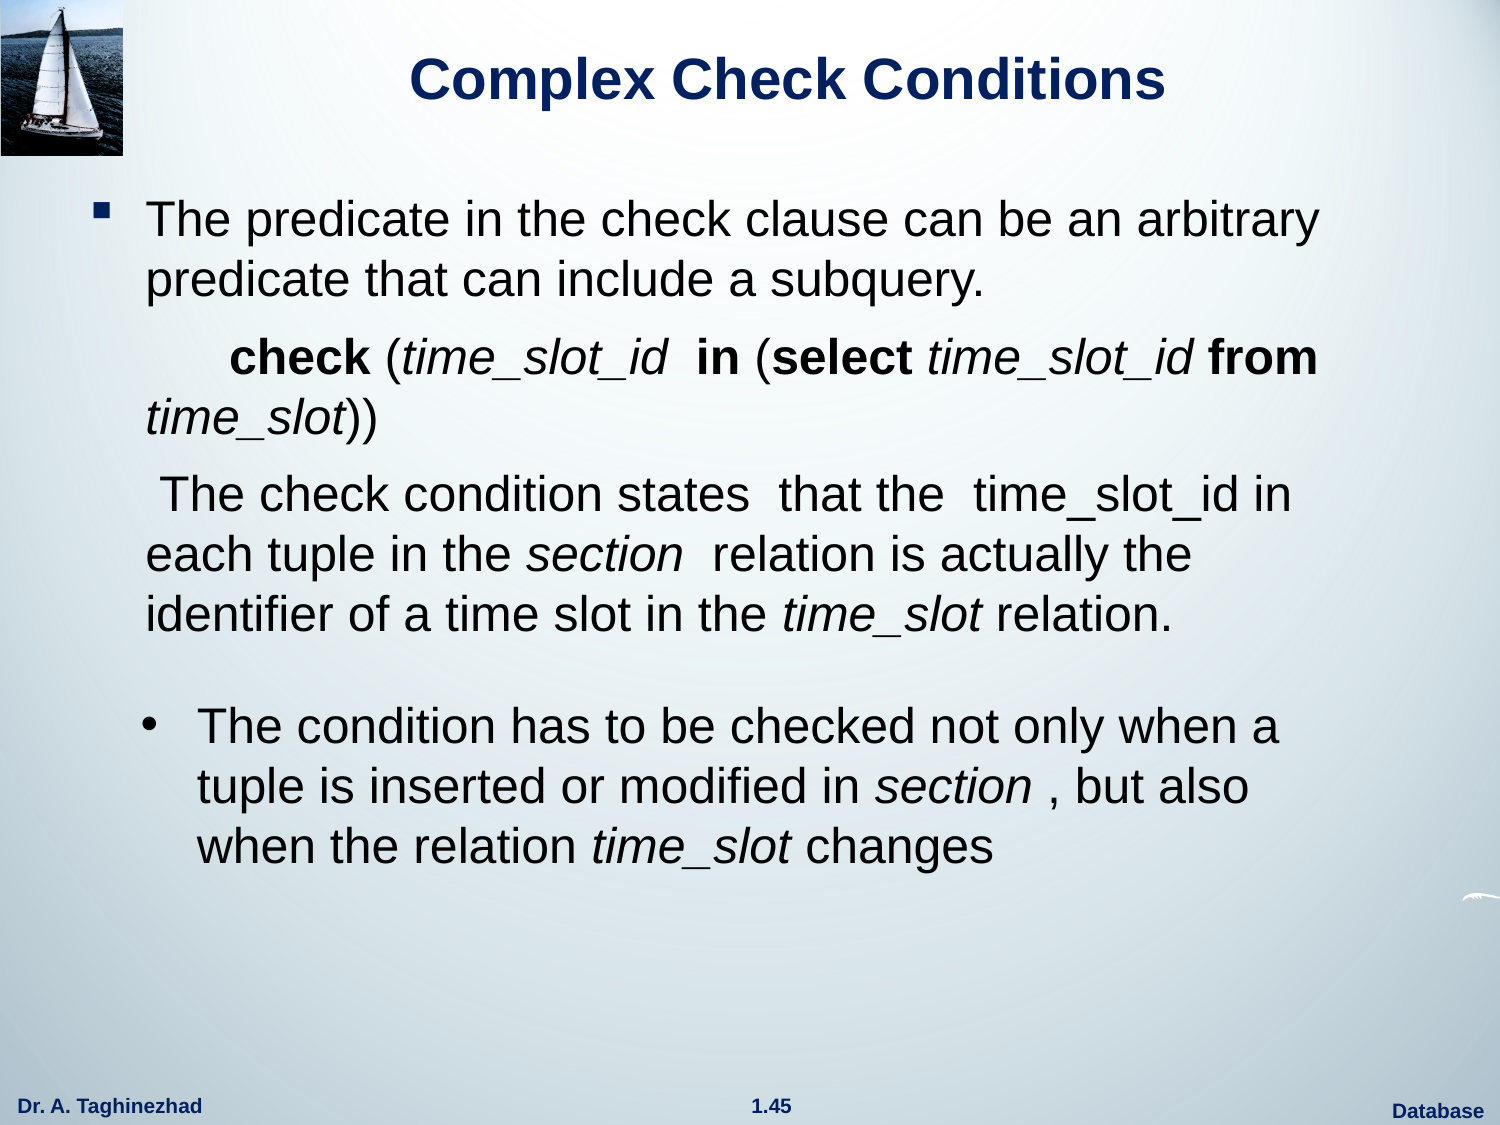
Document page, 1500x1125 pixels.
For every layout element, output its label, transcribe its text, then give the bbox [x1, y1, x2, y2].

text_box The condition has to be checked not only when a tuple is inserted or modified in section , but also when the relation time_slot changes [125, 685, 1362, 881]
title Complex Check Conditions [125, 18, 1452, 120]
picture [0, 0, 1500, 1125]
list The predicate in the check clause can be an arbitrary predicate that can include a subquery. check (time_slot_id in (select time_slot_id from time_slot)) The check condition states that the time_slot_id in each tuple in the section relation is actually the identifier of a time slot in the time_slot relation. [74, 179, 1362, 864]
